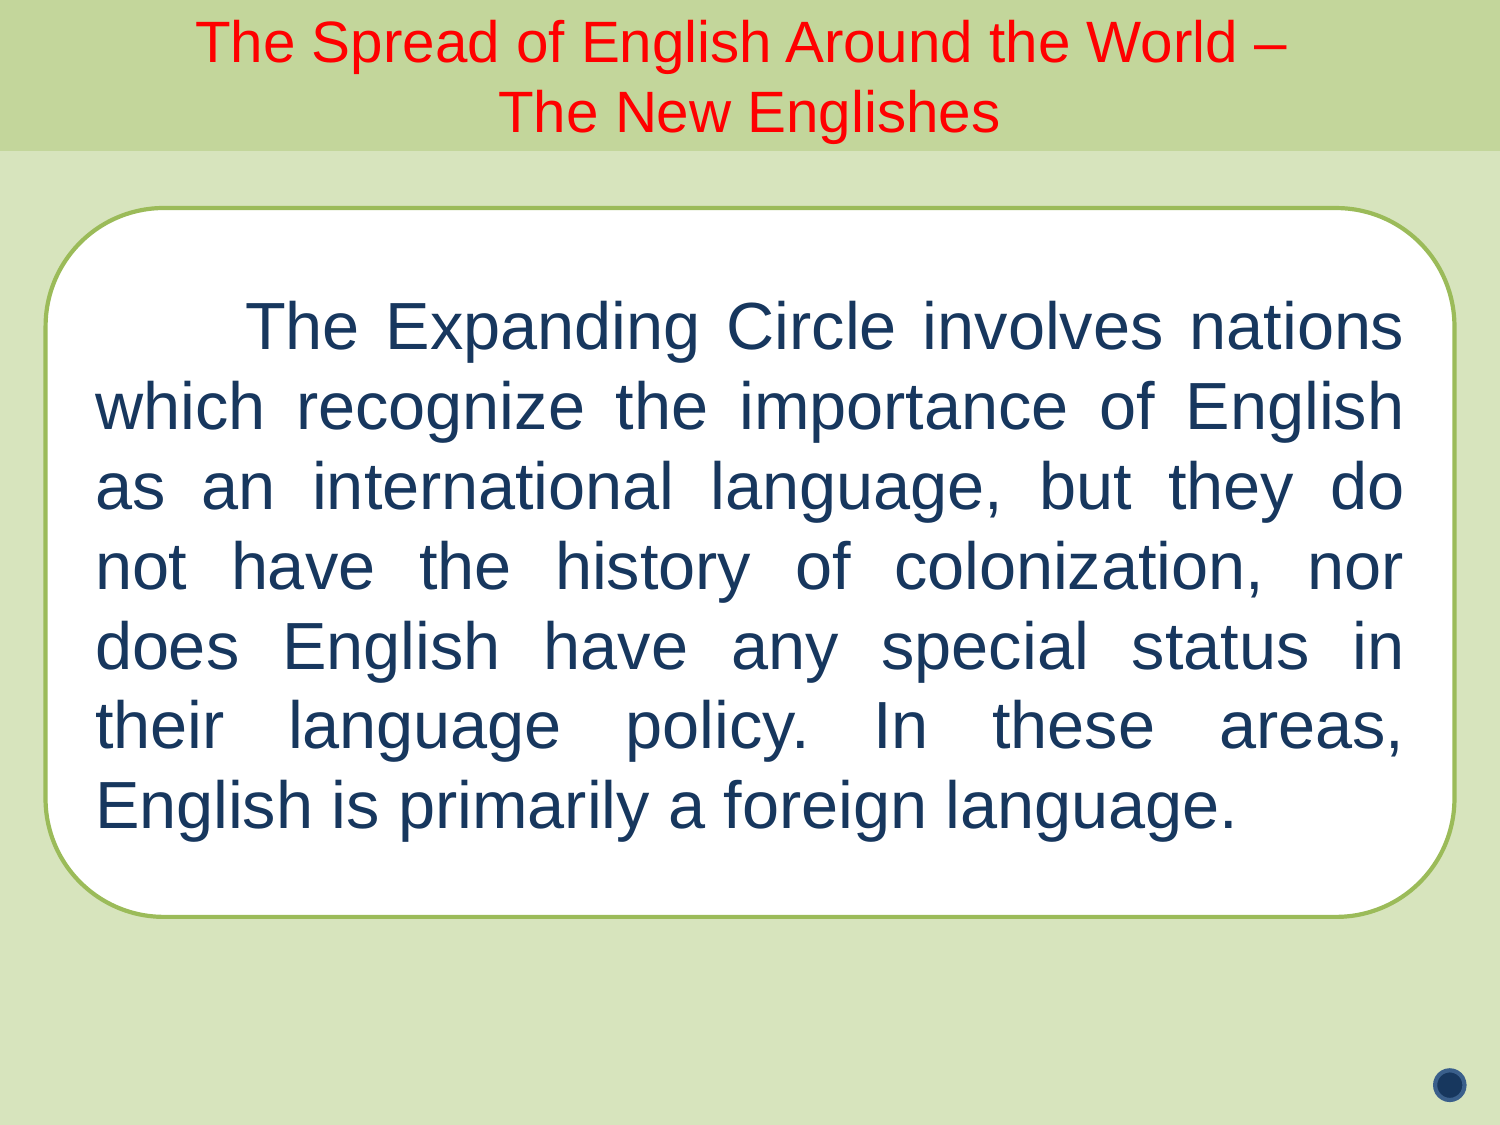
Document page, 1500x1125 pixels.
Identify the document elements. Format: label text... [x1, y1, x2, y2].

text_box [1433, 1068, 1467, 1103]
text_box The Spread of English Around the World – The New Englishes [0, 0, 1500, 151]
text_box The Expanding Circle involves nations which recognize the importance of English as an international language, but they do not have the history of colonization, nor does English have any special status in their language policy. In these areas, English is primarily a foreign language. [43, 205, 1457, 919]
